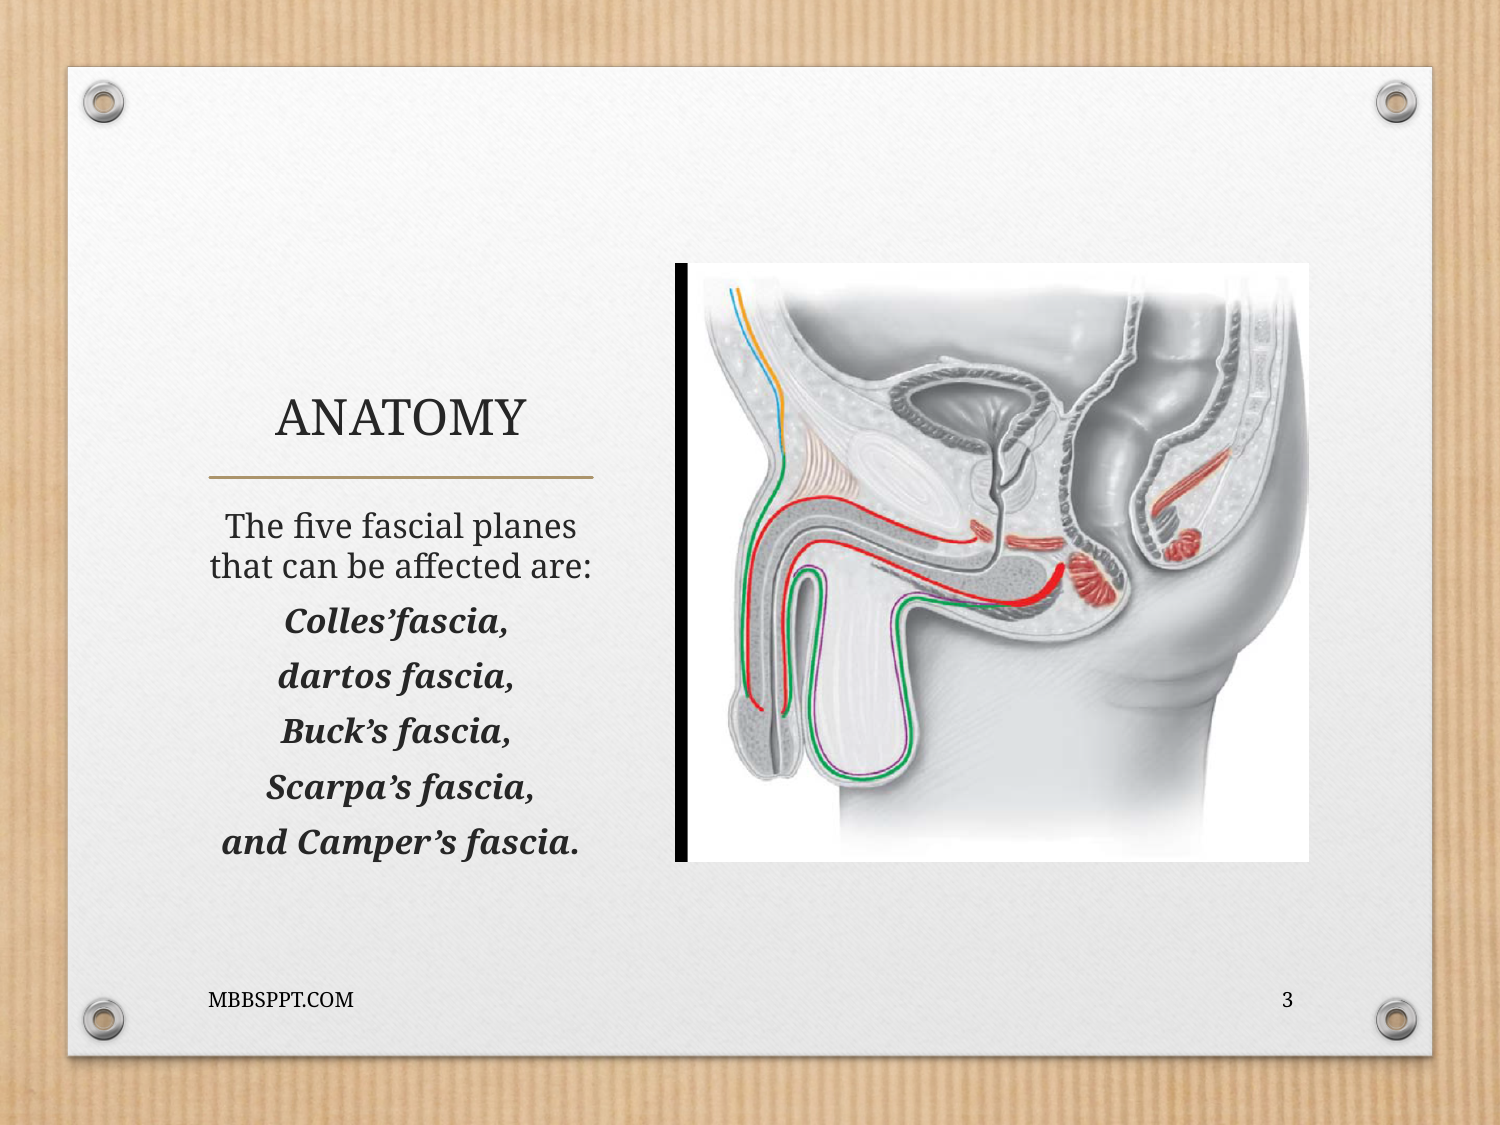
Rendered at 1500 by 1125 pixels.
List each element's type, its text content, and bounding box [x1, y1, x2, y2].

list The five fascial planes that can be affected are: Colles’fascia, dartos fascia, Buck’s fascia, Scarpa’s fascia, and Camper’s fascia. [193, 497, 610, 898]
picture [0, 0, 1500, 1125]
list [675, 262, 1309, 862]
title ANATOMY [193, 227, 610, 453]
slide_number 3 [1243, 977, 1309, 1024]
footer MBBSPPT.COM [193, 977, 1031, 1024]
